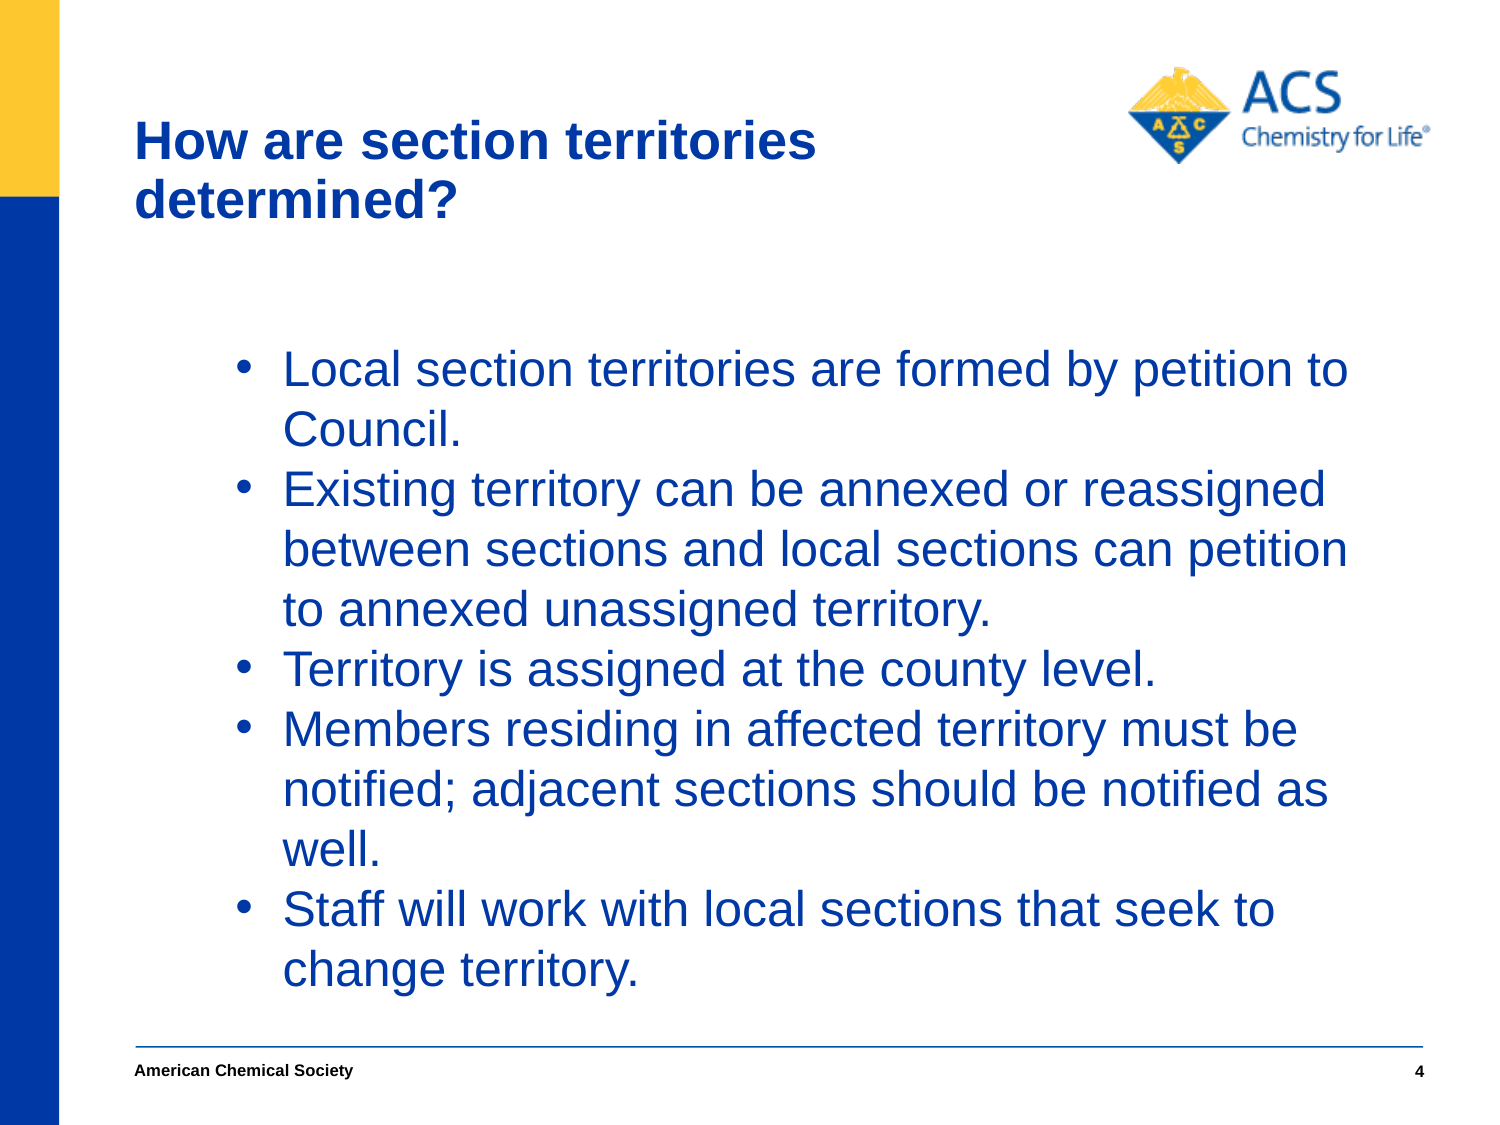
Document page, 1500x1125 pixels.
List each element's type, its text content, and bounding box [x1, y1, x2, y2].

footer American Chemical Society [134, 1060, 145, 1106]
picture [1128, 66, 1432, 164]
title How are section territories determined? [134, 74, 1132, 230]
slide_number 4 [1405, 1060, 1425, 1108]
text_box Local section territories are formed by petition to Council. Existing territory can be annexed or reassigned between sections and local sections can petition to annexed unassigned territory. Territory is assigned at the county level. Members residing in affected territory must be notified; adjacent sections should be notified as well. Staff will work with local sections that seek to change territory. [145, 278, 1405, 1114]
text_box [1098, 363, 1129, 425]
